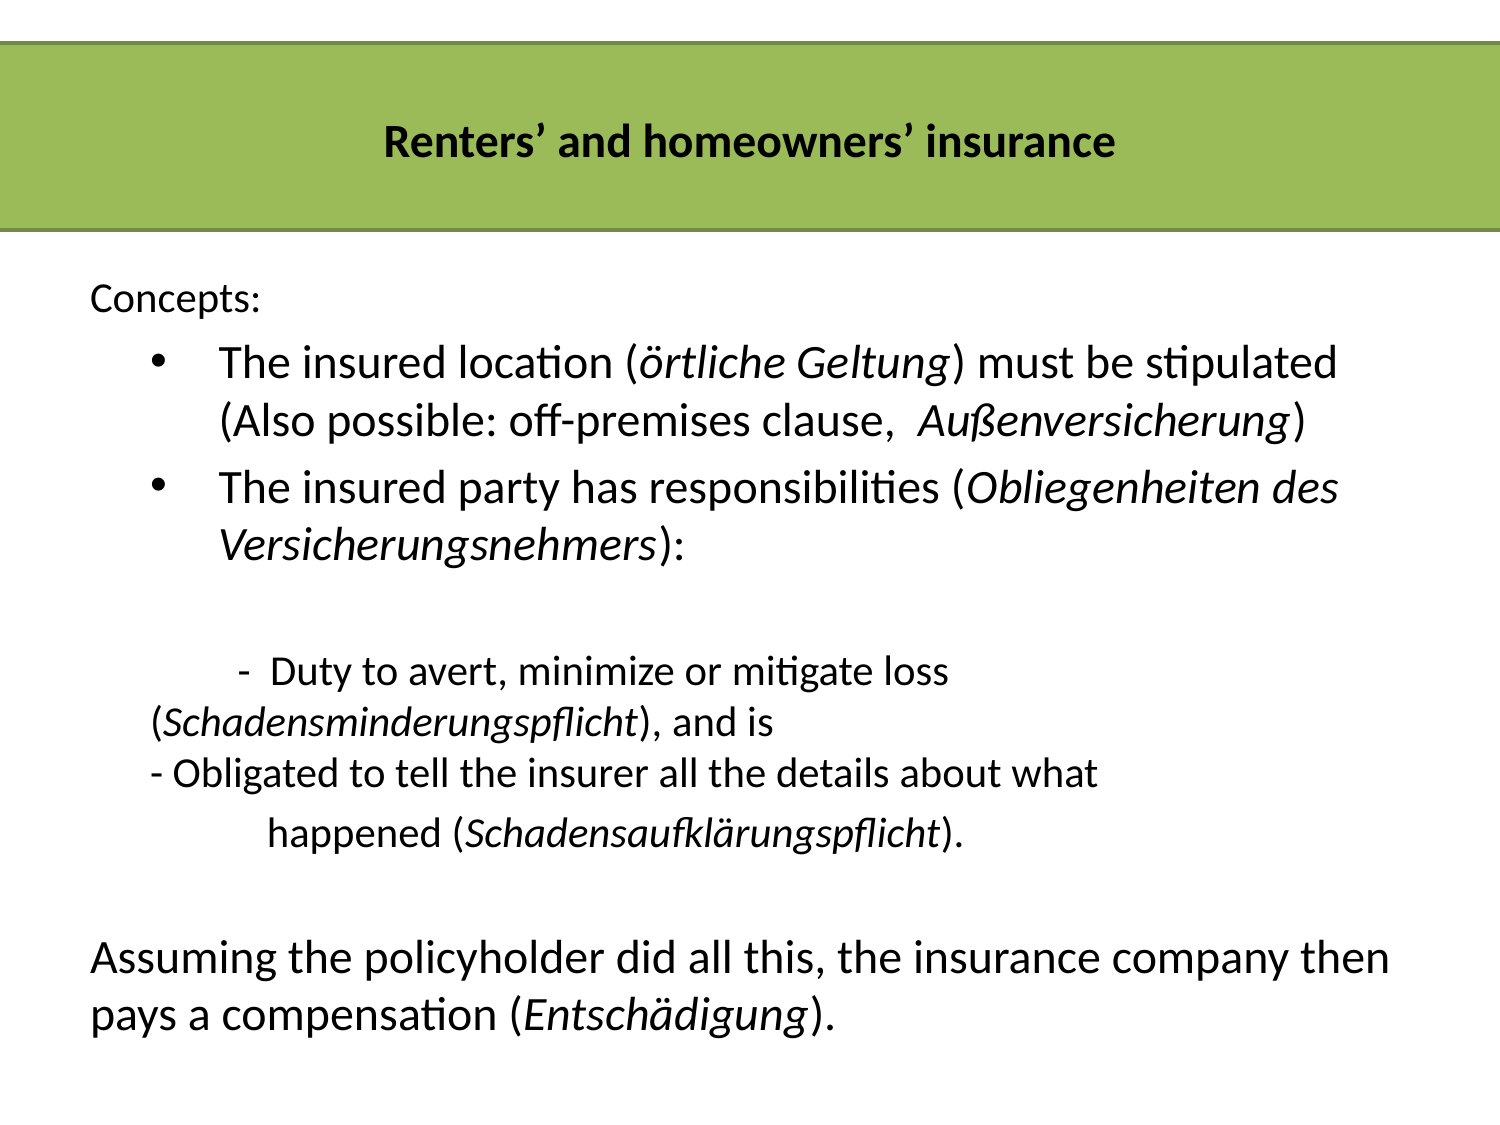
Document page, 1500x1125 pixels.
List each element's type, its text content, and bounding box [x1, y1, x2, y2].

list Concepts: The insured location (örtliche Geltung) must be stipulated (Also possible: off-premises clause, Außenversicherung) The insured party has responsibilities (Obliegenheiten des Versicherungsnehmers): - Duty to avert, minimize or mitigate loss (Schadensminderungspflicht), and is - Obligated to tell the insurer all the details about what happened (Schadensaufklärungspflicht). Assuming the policyholder did all this, the insurance company then pays a compensation (Entschädigung). [75, 262, 1425, 1059]
title Renters’ and homeowners’ insurance [75, 45, 1425, 233]
